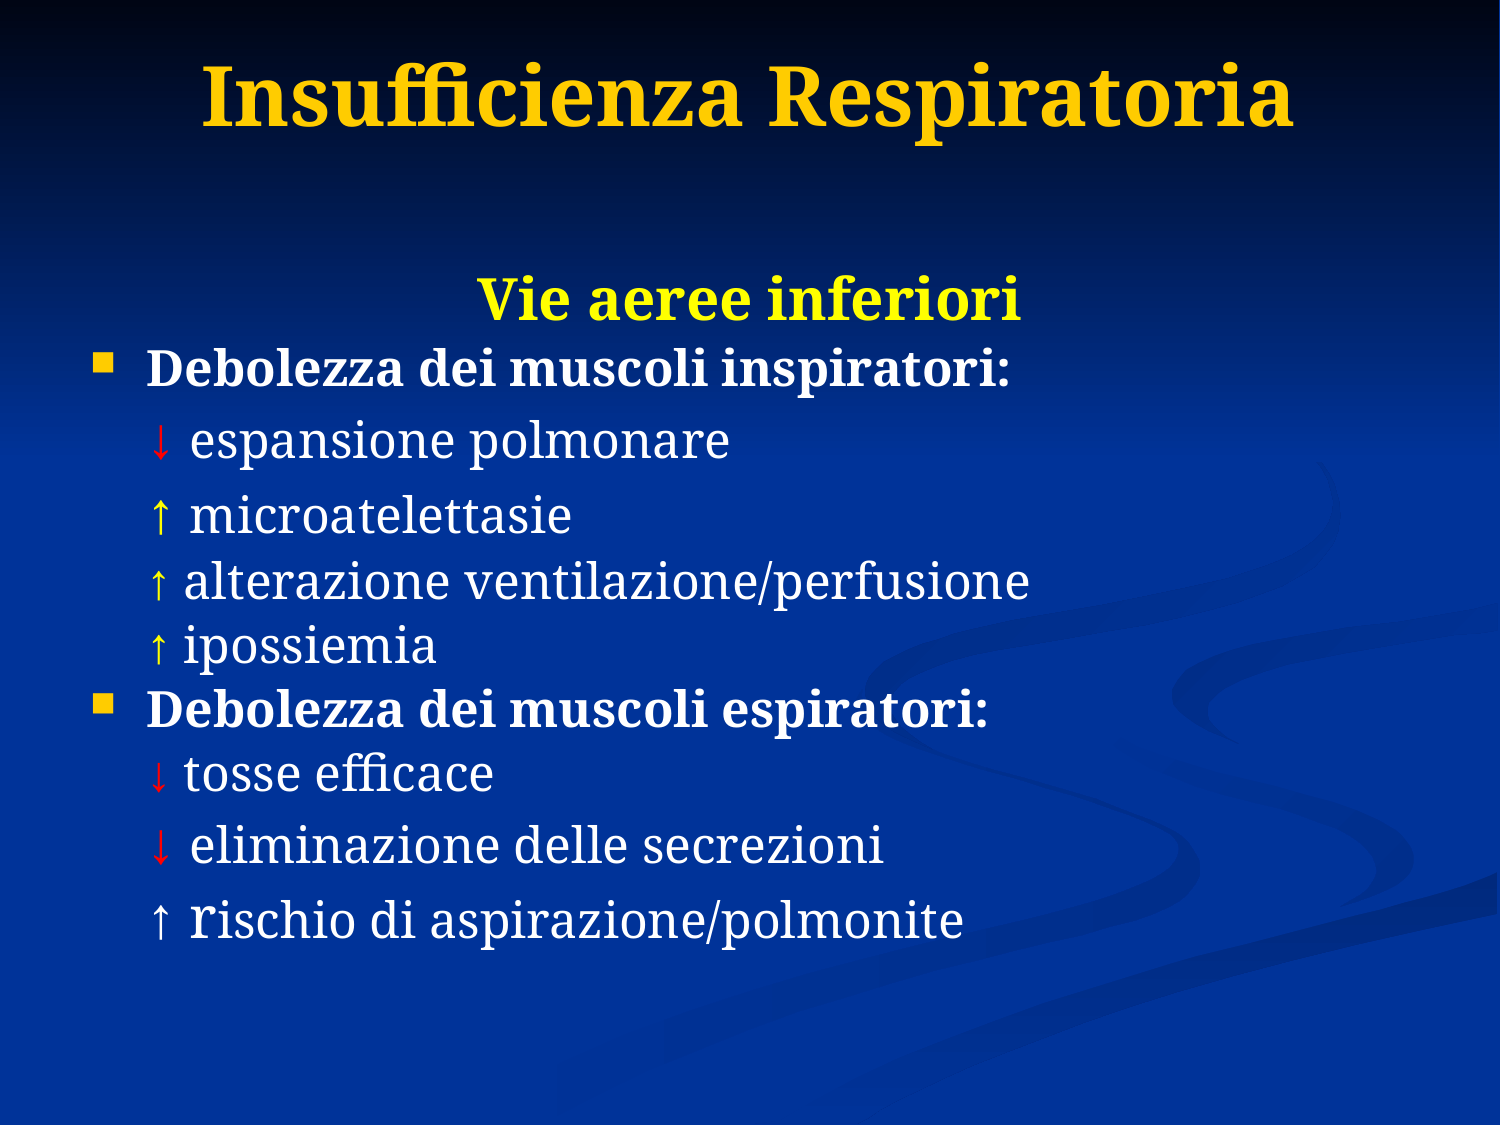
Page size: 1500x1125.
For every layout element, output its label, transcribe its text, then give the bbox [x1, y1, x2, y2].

list Vie aeree inferiori Debolezza dei muscoli inspiratori: ↓ espansione polmonare ↑ microatelettasie ↑ alterazione ventilazione/perfusione ↑ ipossiemia Debolezza dei muscoli espiratori: ↓ tosse efficace ↓ eliminazione delle secrezioni ↑ rischio di aspirazione/polmonite [74, 262, 1426, 1006]
title Insufficienza Respiratoria [74, 30, 1424, 256]
